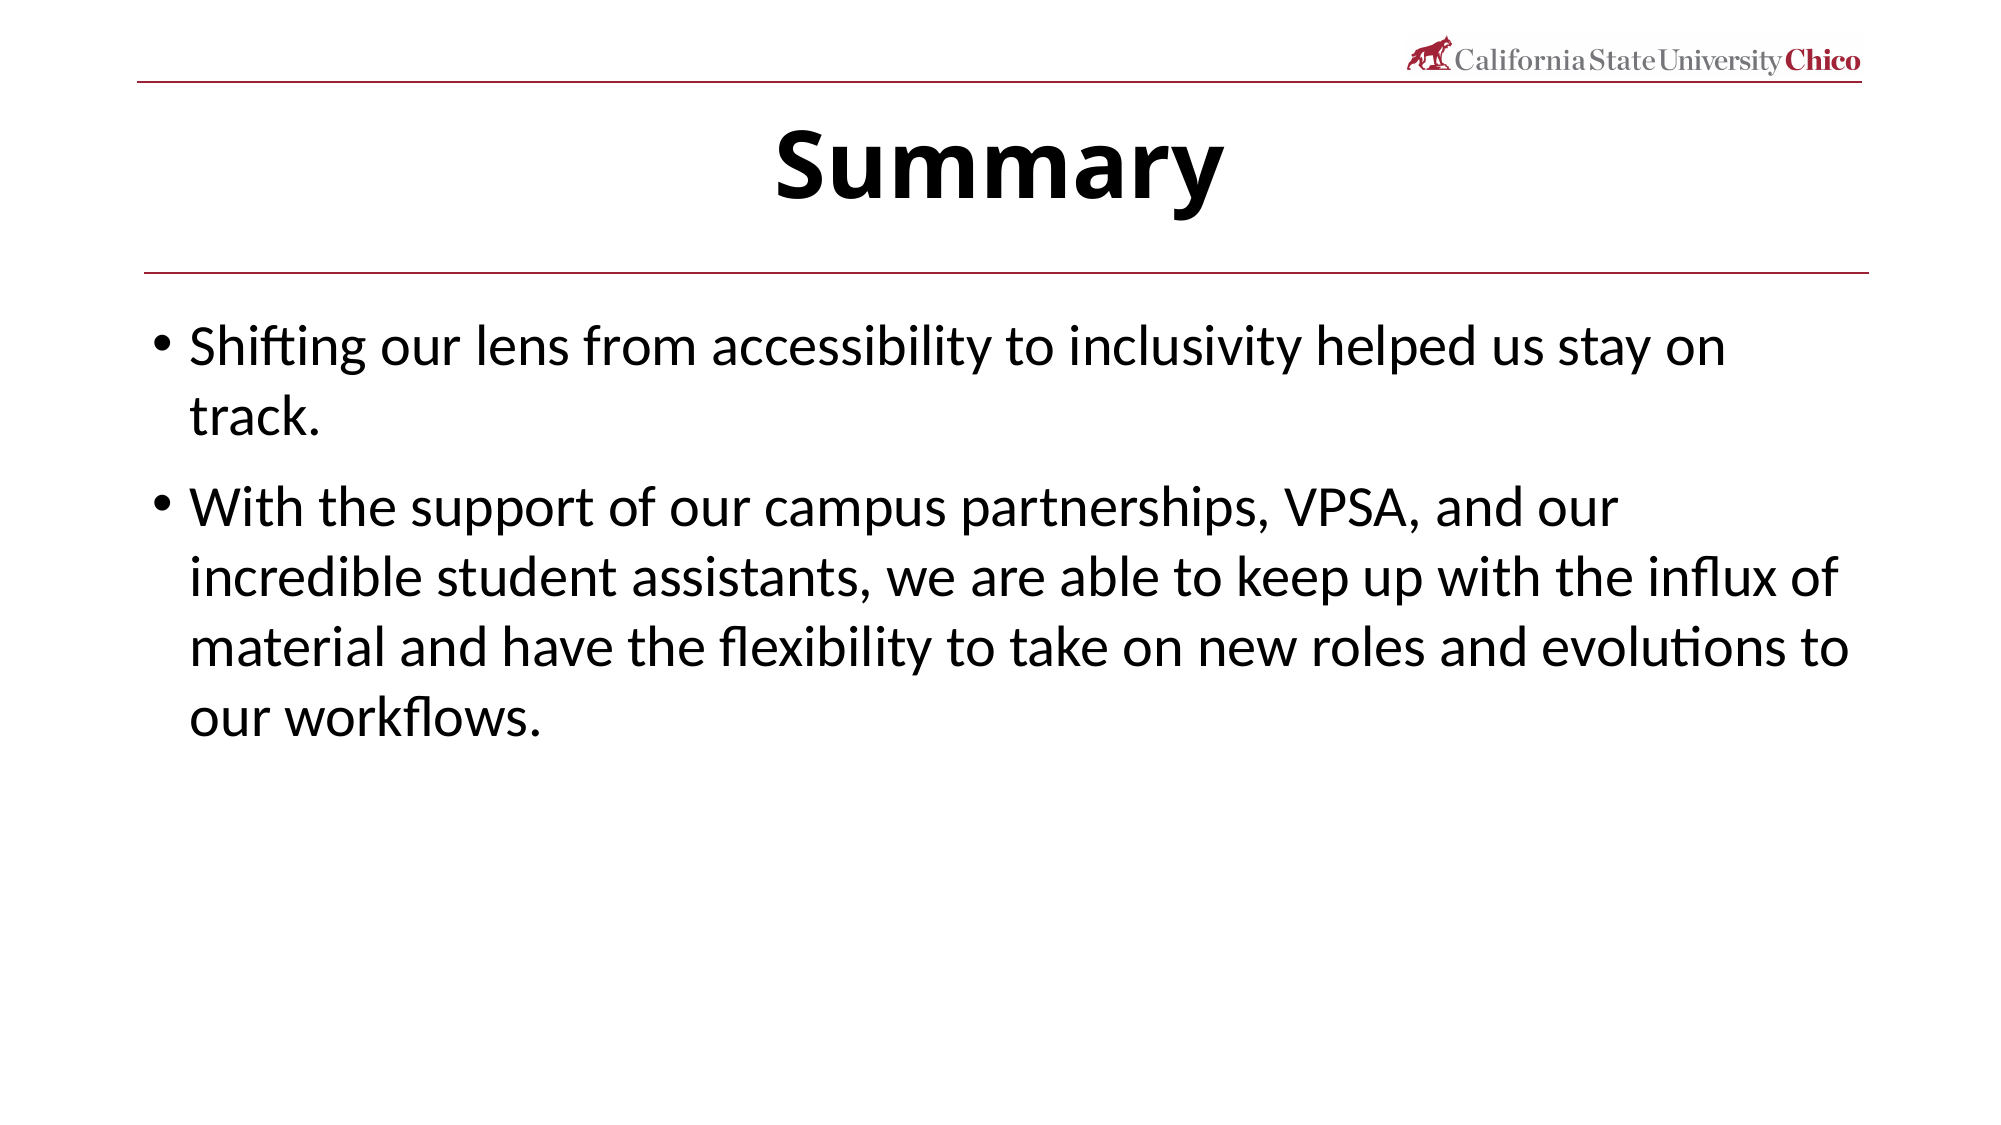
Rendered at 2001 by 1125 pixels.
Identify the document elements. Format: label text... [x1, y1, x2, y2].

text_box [137, 33, 1863, 83]
title Summary [137, 83, 1863, 278]
list Shifting our lens from accessibility to inclusivity helped us stay on track. With the support of our campus partnerships, VPSA, and our incredible student assistants, we are able to keep up with the influx of material and have the flexibility to take on new roles and evolutions to our workflows. [137, 299, 1869, 1014]
